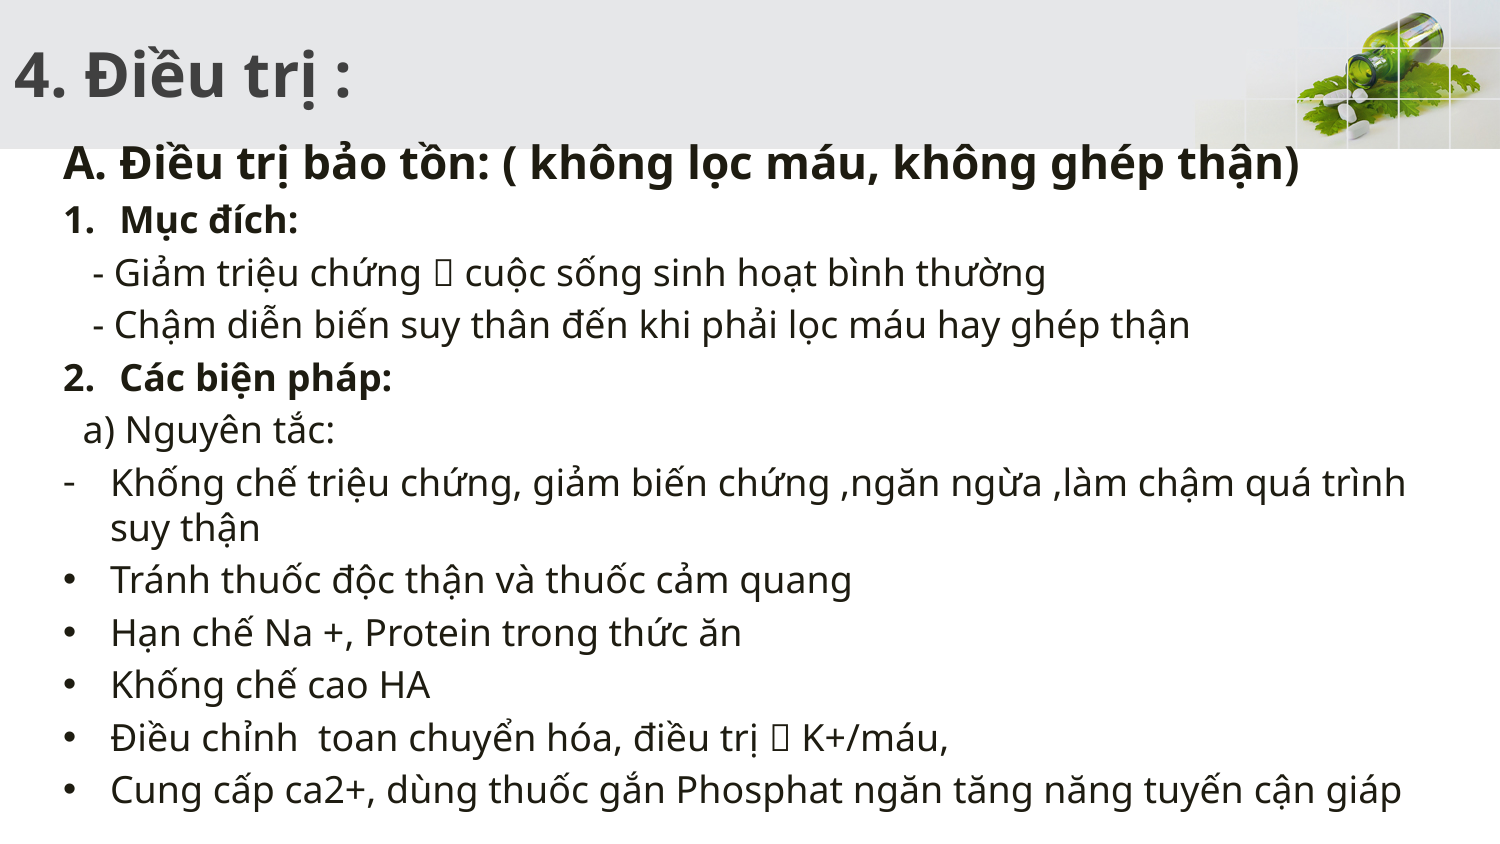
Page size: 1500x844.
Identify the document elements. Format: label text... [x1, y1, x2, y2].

title 4. Điều trị : [0, 0, 1500, 146]
picture [0, 146, 1500, 844]
list Điều trị bảo tồn: ( không lọc máu, không ghép thận) Mục đích: - Giảm triệu chứng  cuộc sống sinh hoạt bình thường - Chậm diễn biến suy thân đến khi phải lọc máu hay ghép thận Các biện pháp: a) Nguyên tắc: Khống chế triệu chứng, giảm biến chứng ,ngăn ngừa ,làm chậm quá trình suy thận Tránh thuốc độc thận và thuốc cảm quang Hạn chế Na +, Protein trong thức ăn Khống chế cao HA Điều chỉnh toan chuyển hóa, điều trị  K+/máu, Cung cấp ca2+, dùng thuốc gắn Phosphat ngăn tăng năng tuyến cận giáp [0, 126, 1441, 729]
